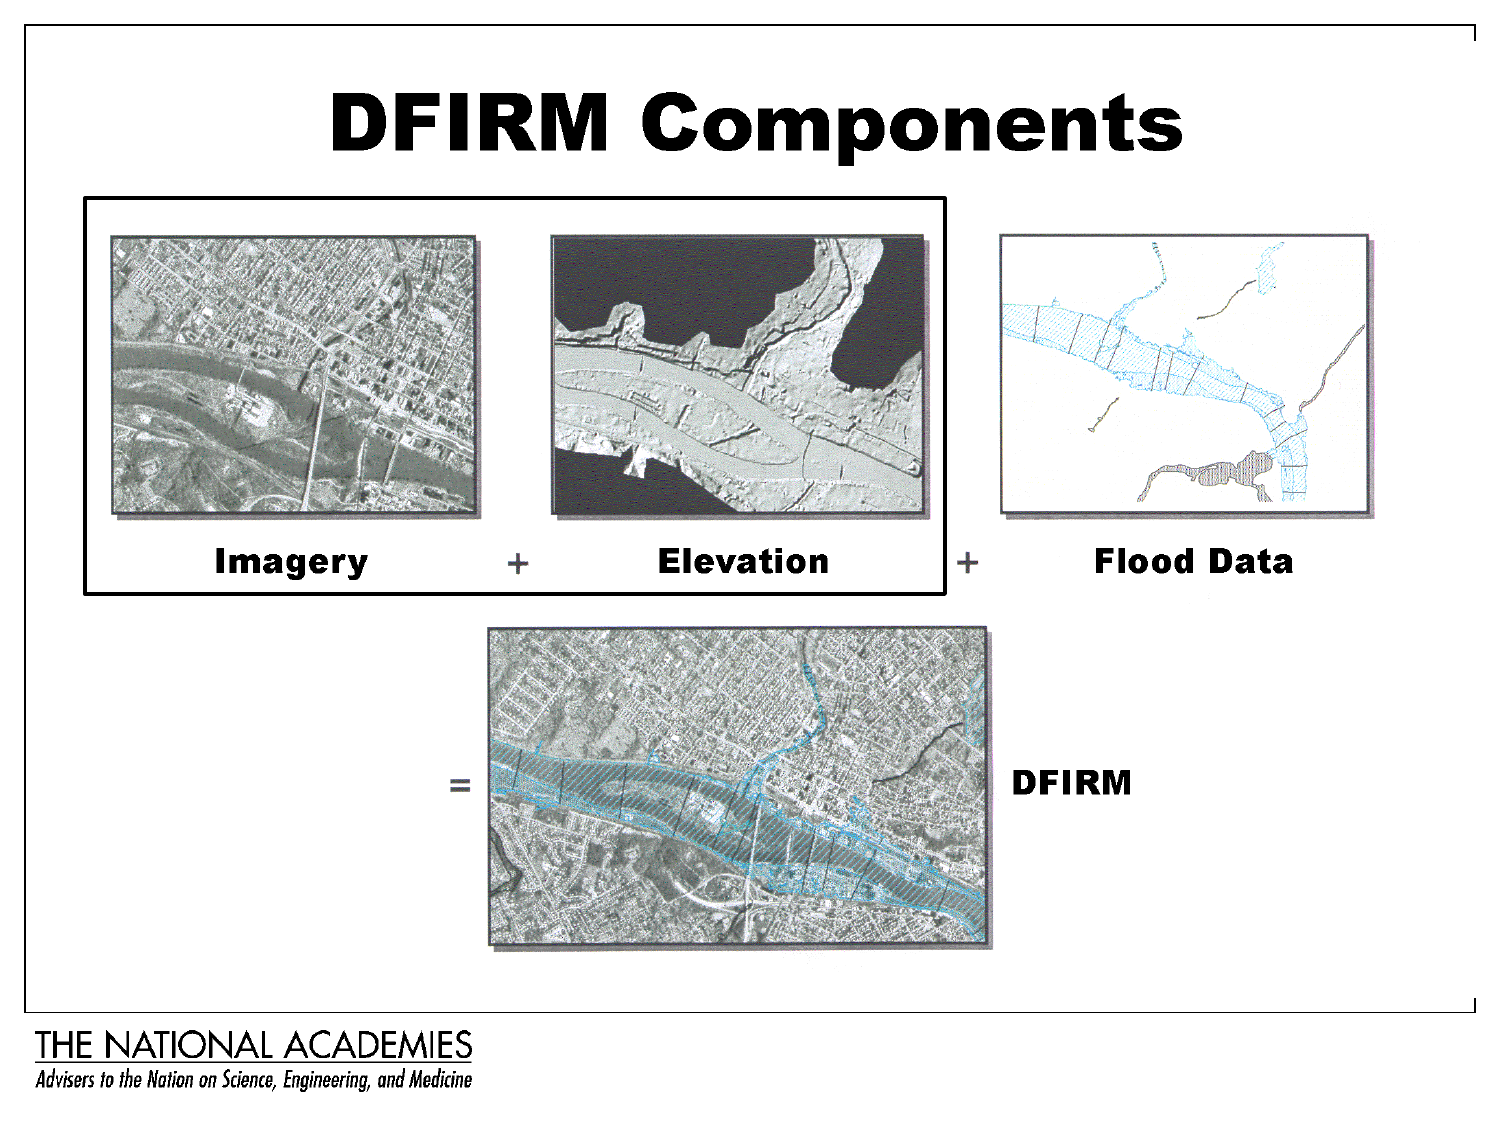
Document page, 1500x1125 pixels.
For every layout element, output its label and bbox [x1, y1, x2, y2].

picture [29, 1023, 480, 1094]
picture [54, 41, 1476, 998]
